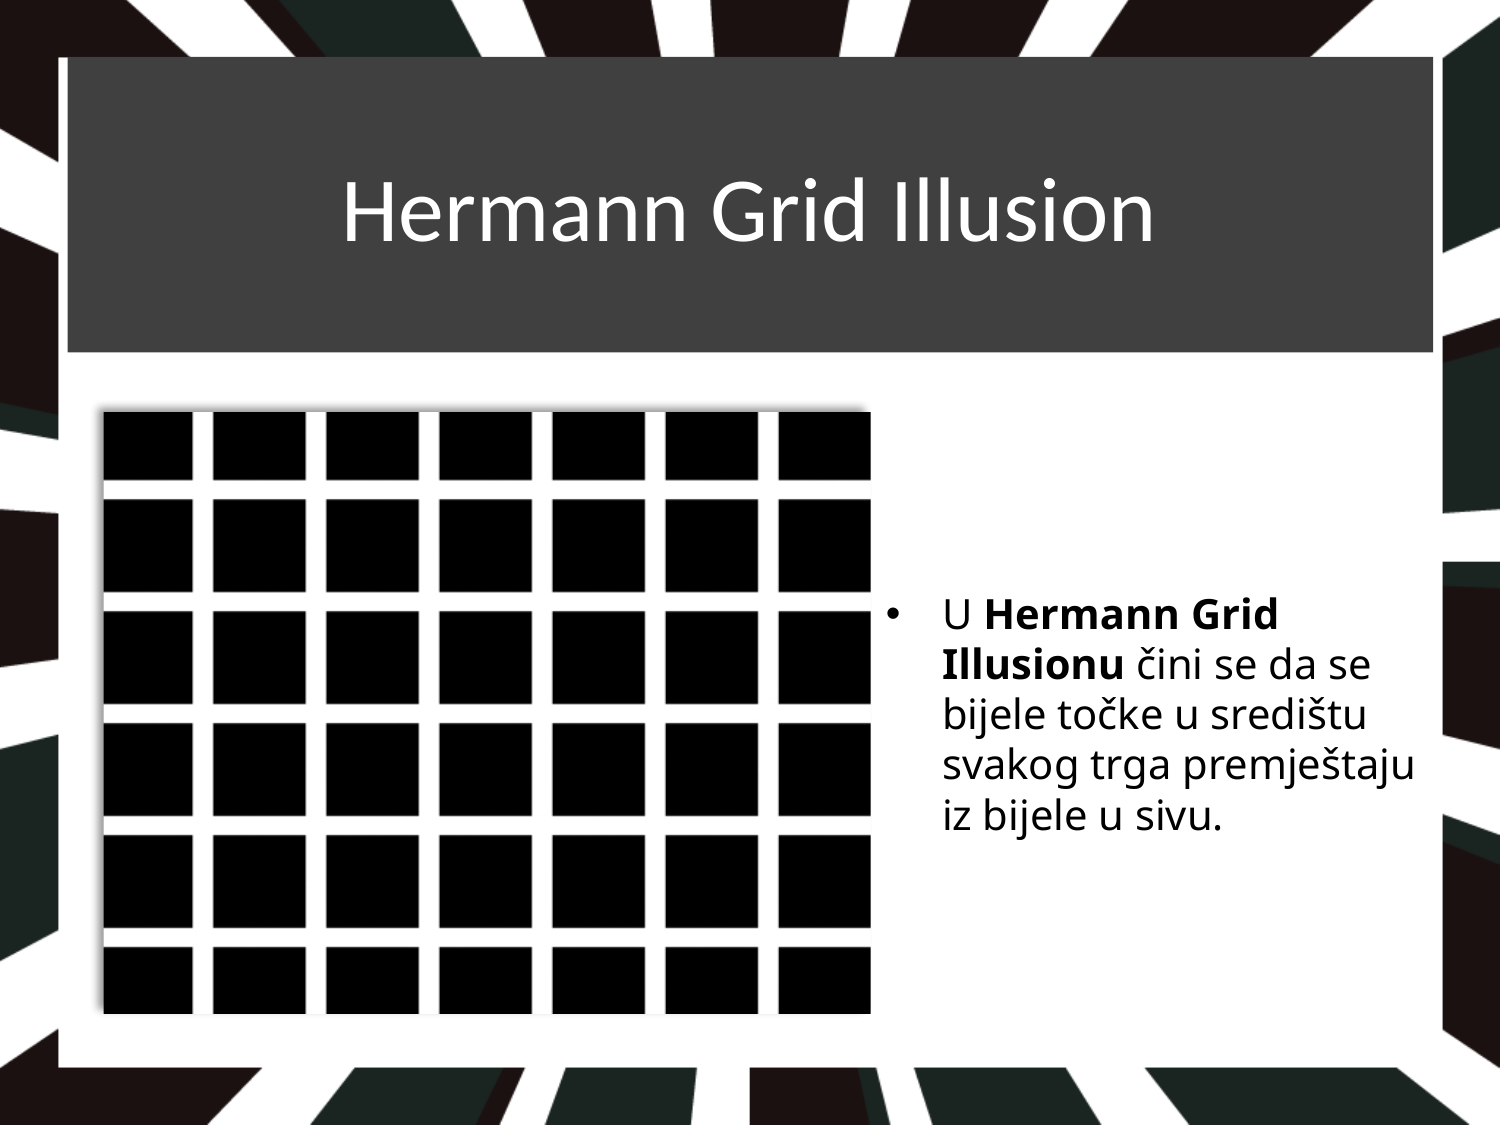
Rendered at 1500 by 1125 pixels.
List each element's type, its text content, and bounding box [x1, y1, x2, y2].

title Hermann Grid Illusion [103, 96, 1397, 314]
picture [0, 0, 1500, 1125]
list U Hermann Grid Illusionu čini se da se bijele točke u središtu svakog trga premještaju iz bijele u sivu. [872, 412, 1443, 1014]
text_box [65, 55, 1435, 354]
